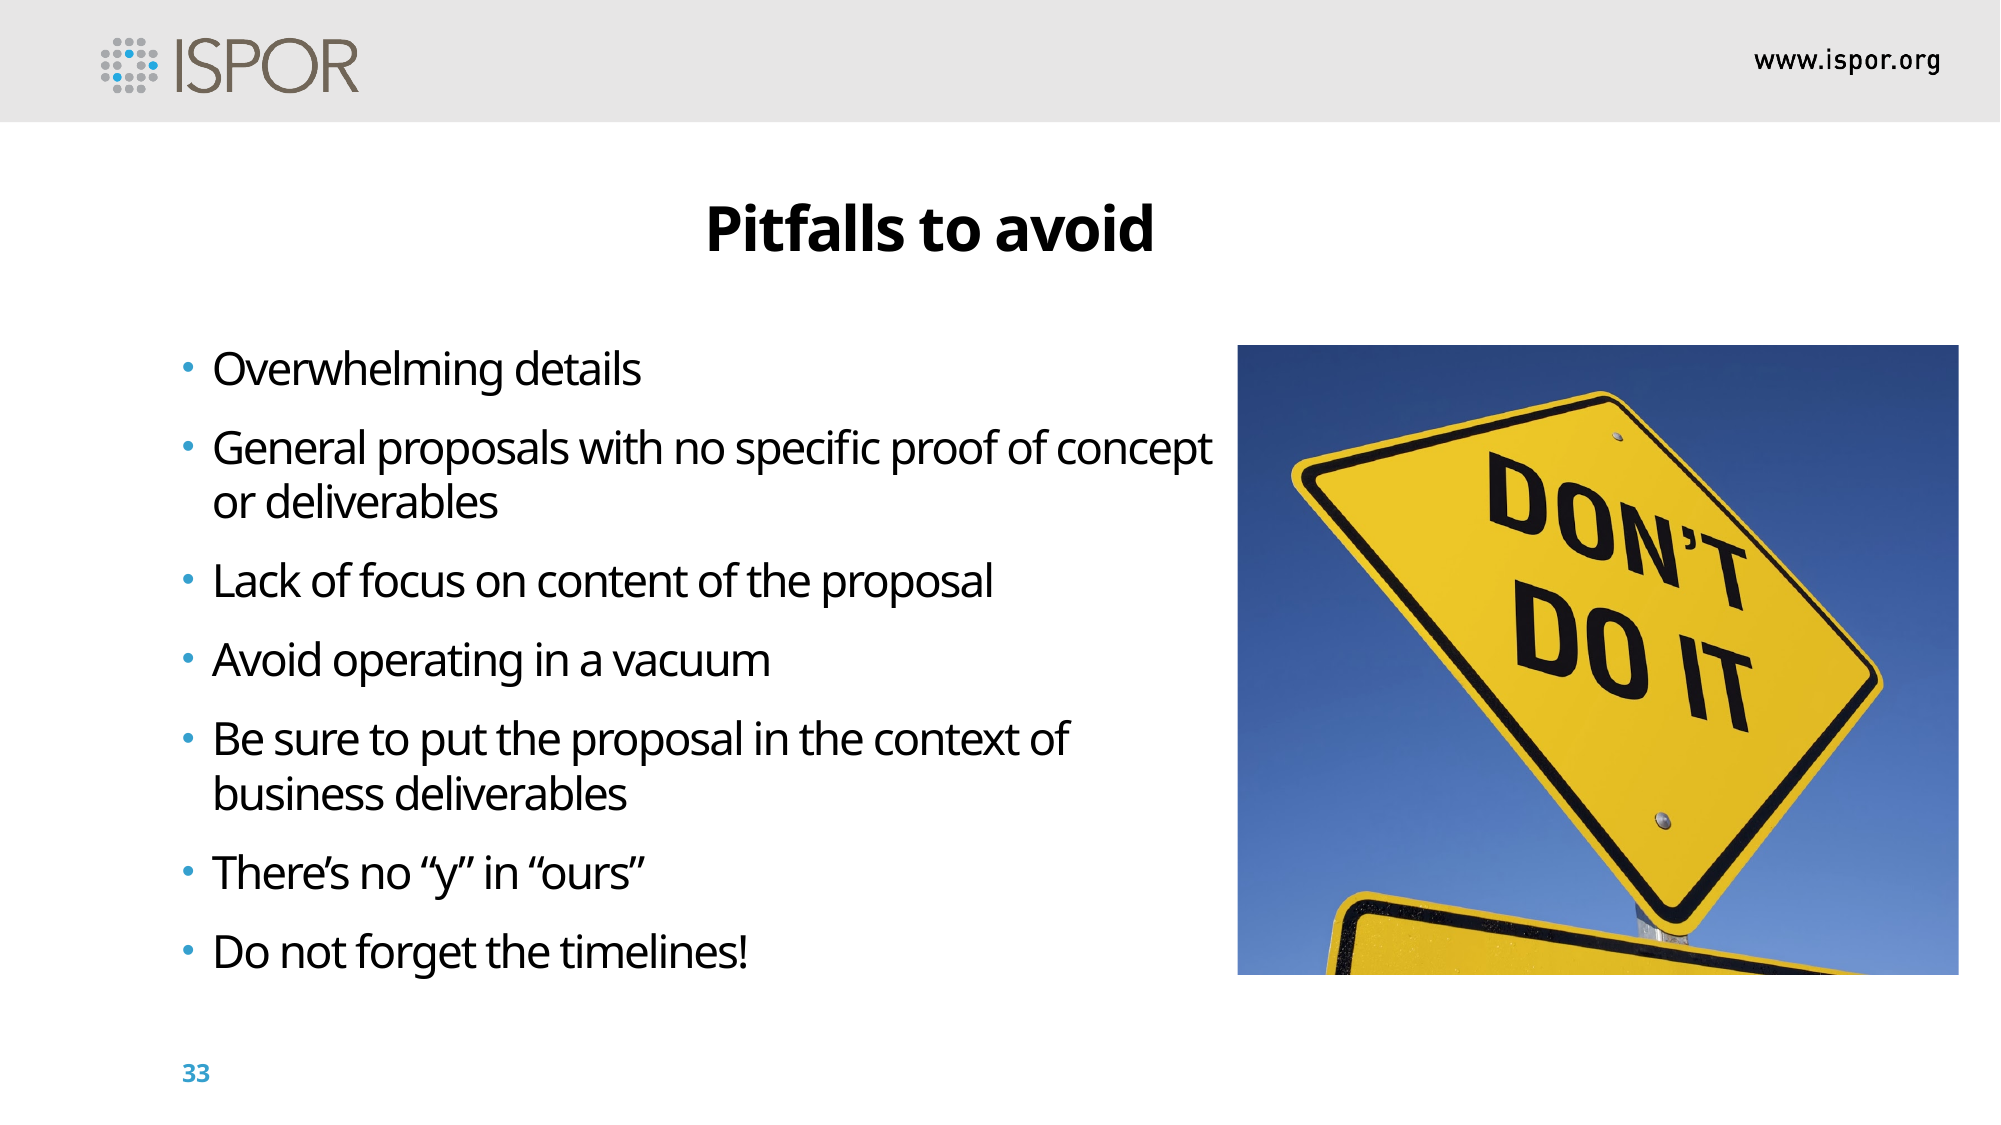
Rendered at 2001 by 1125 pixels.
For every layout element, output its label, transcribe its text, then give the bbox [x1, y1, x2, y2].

list Overwhelming details General proposals with no specific proof of concept or deliverables Lack of focus on content of the proposal Avoid operating in a vacuum Be sure to put the proposal in the context of business deliverables There’s no “y” in “ours” Do not forget the timelines! [167, 332, 1238, 1004]
slide_number 33 [167, 1044, 330, 1105]
picture [87, 23, 407, 100]
list Pitfalls to avoid [167, 185, 1695, 285]
picture [1237, 345, 1959, 975]
picture [1738, 34, 1962, 89]
